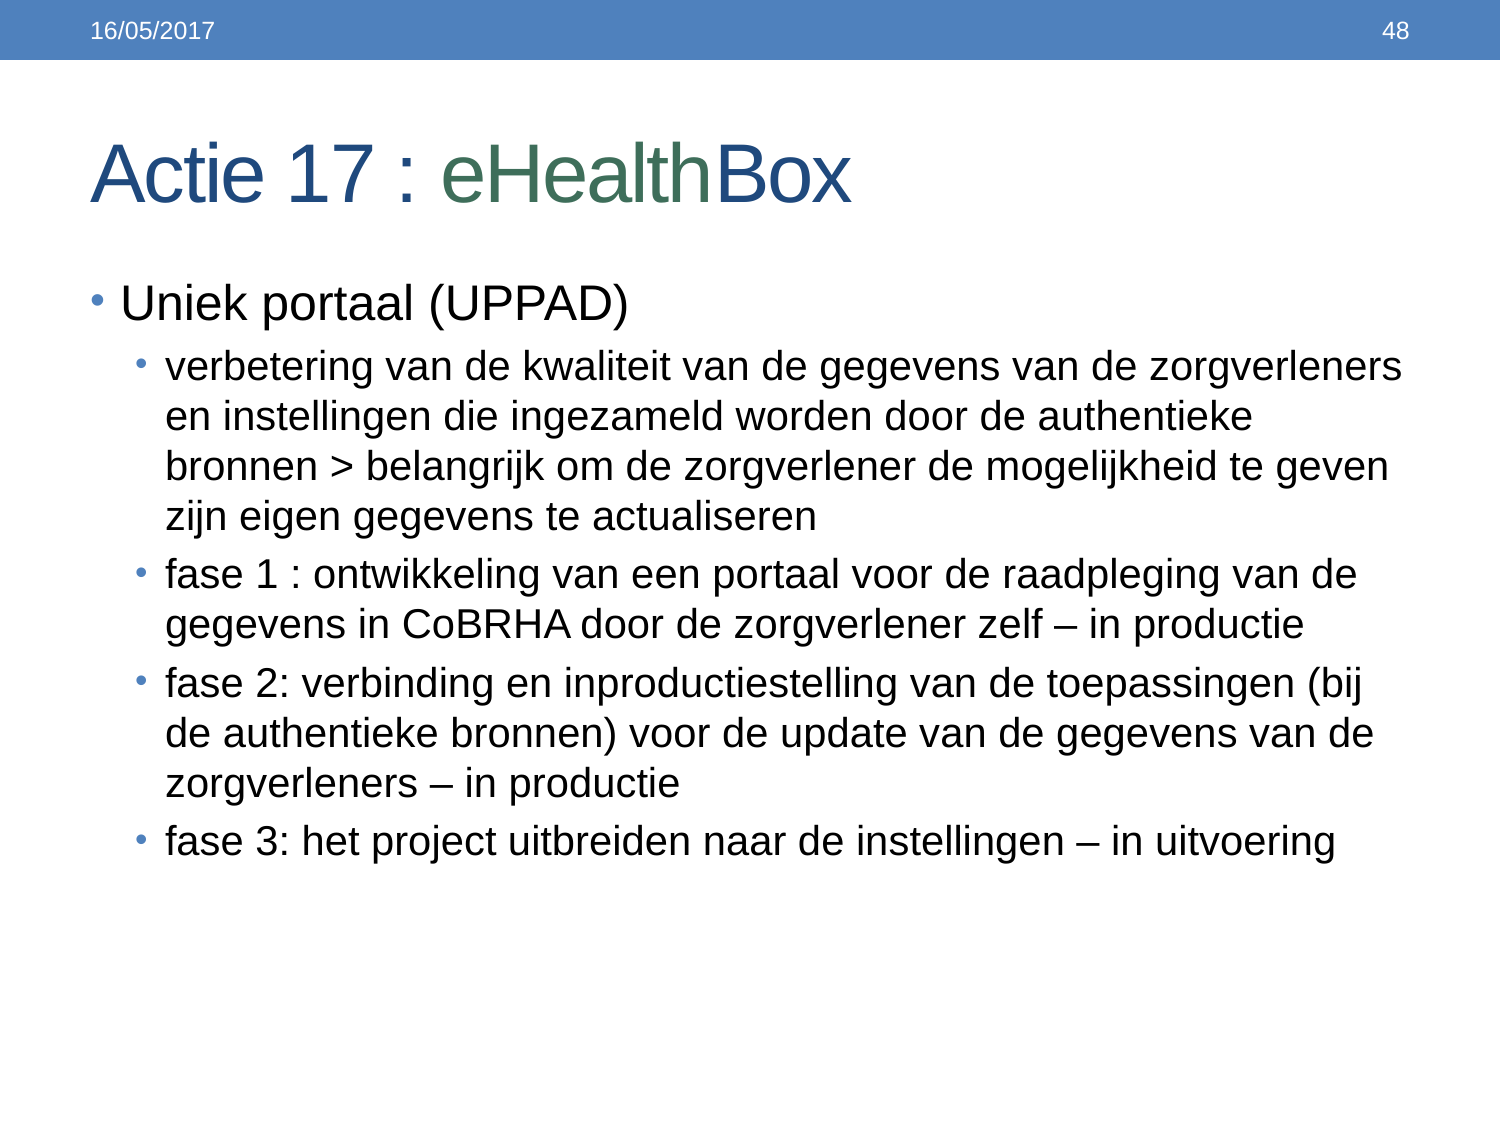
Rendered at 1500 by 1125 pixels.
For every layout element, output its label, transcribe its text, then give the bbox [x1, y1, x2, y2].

title Actie 17 : eHealthBox [75, 87, 1425, 250]
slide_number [75, 3, 550, 57]
list Uniek portaal (UPPAD) verbetering van de kwaliteit van de gegevens van de zorgverleners en instellingen die ingezameld worden door de authentieke bronnen > belangrijk om de zorgverlener de mogelijkheid te geven zijn eigen gegevens te actualiseren fase 1 : ontwikkeling van een portaal voor de raadpleging van de gegevens in CoBRHA door de zorgverlener zelf – in productie fase 2: verbinding en inproductiestelling van de toepassingen (bij de authentieke bronnen) voor de update van de gegevens van de zorgverleners – in productie fase 3: het project uitbreiden naar de instellingen – in uitvoering [75, 262, 1425, 1063]
slide_number 48 [1250, 3, 1425, 57]
